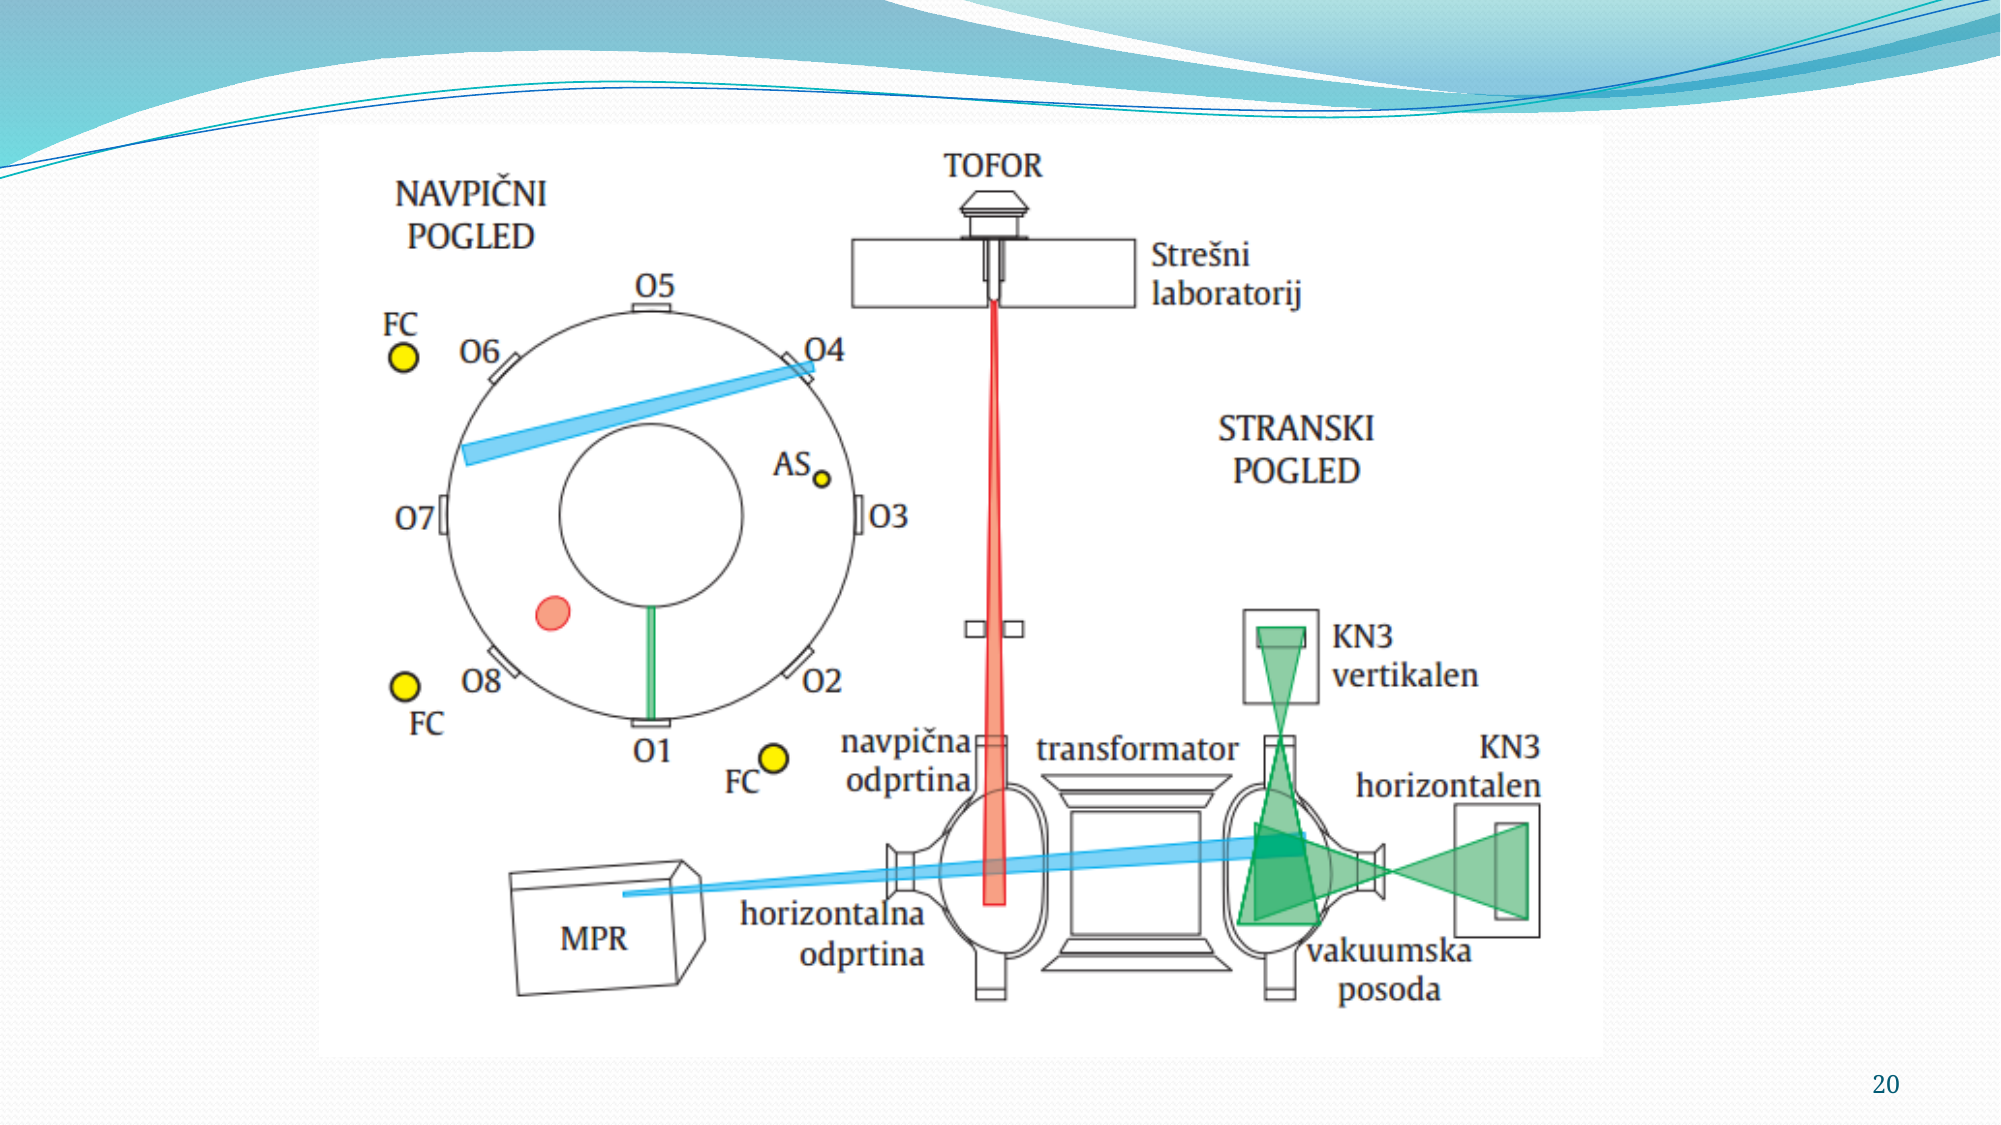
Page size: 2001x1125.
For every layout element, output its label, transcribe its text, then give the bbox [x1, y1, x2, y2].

picture [318, 124, 1604, 1057]
slide_number 20 [1733, 1042, 1900, 1103]
